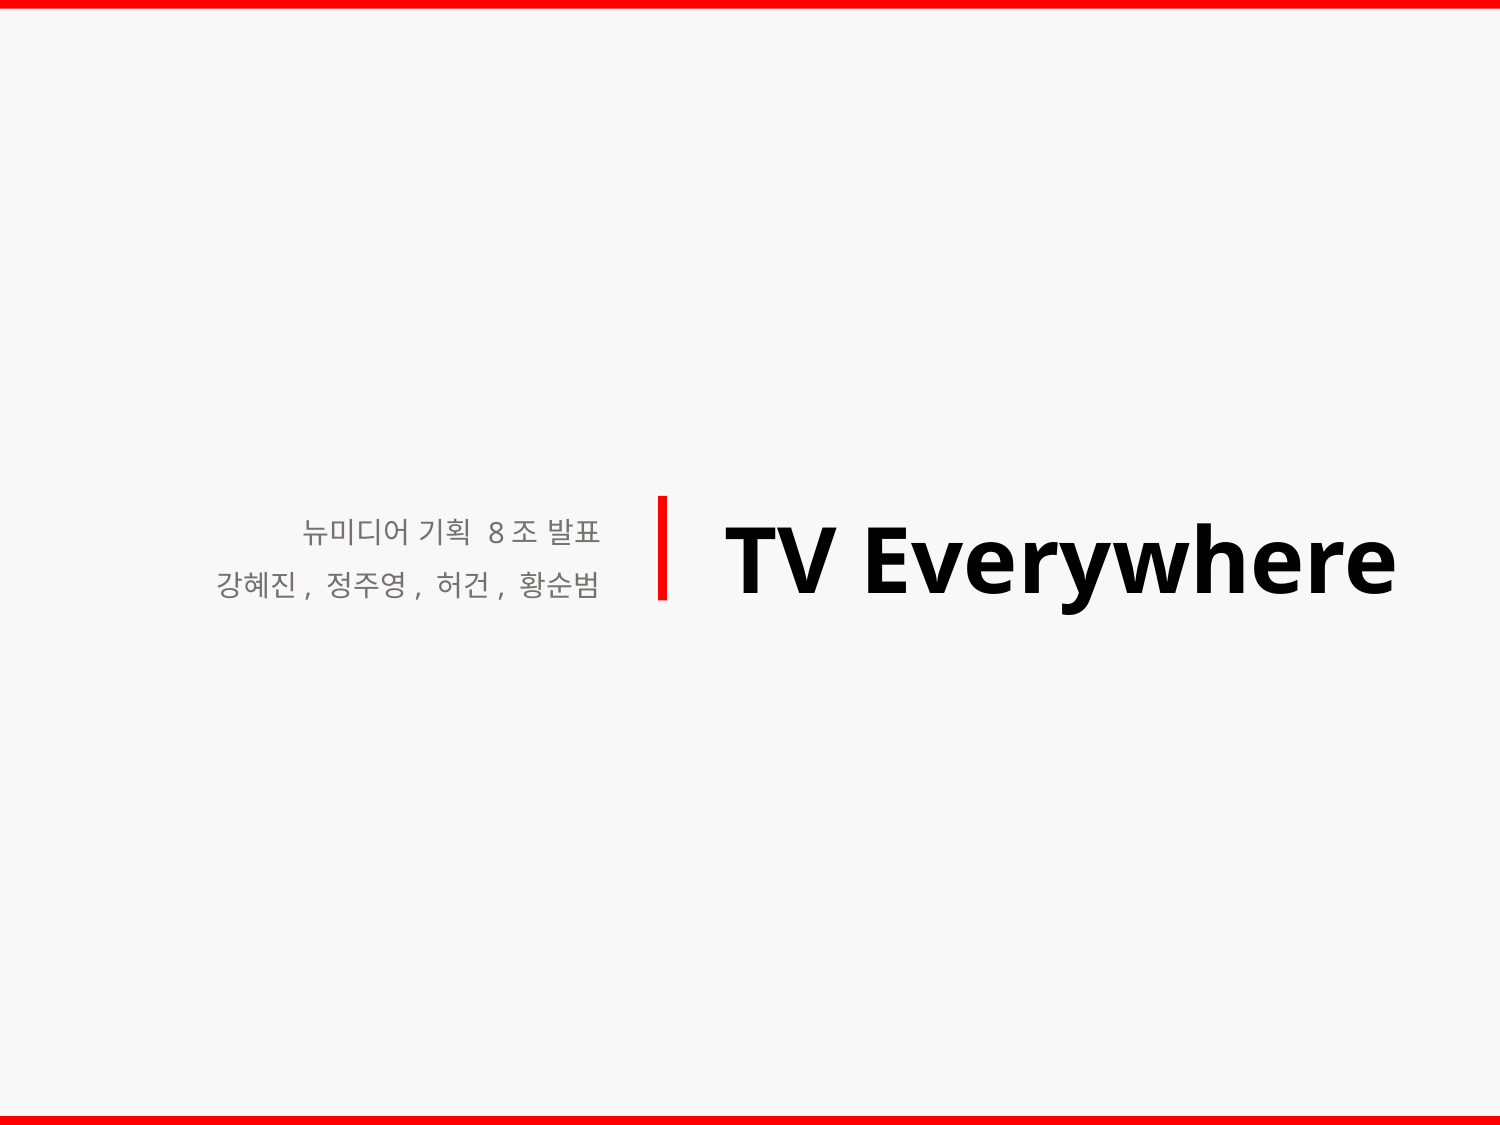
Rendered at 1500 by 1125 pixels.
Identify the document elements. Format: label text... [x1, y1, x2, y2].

text_box [0, 1115, 1500, 1125]
text_box [657, 495, 668, 601]
text_box TV Everywhere [709, 494, 1500, 620]
text_box [0, 0, 1500, 10]
text_box 뉴미디어 기획 8조 발표 강혜진, 정주영, 허건, 황순범 [122, 489, 616, 610]
